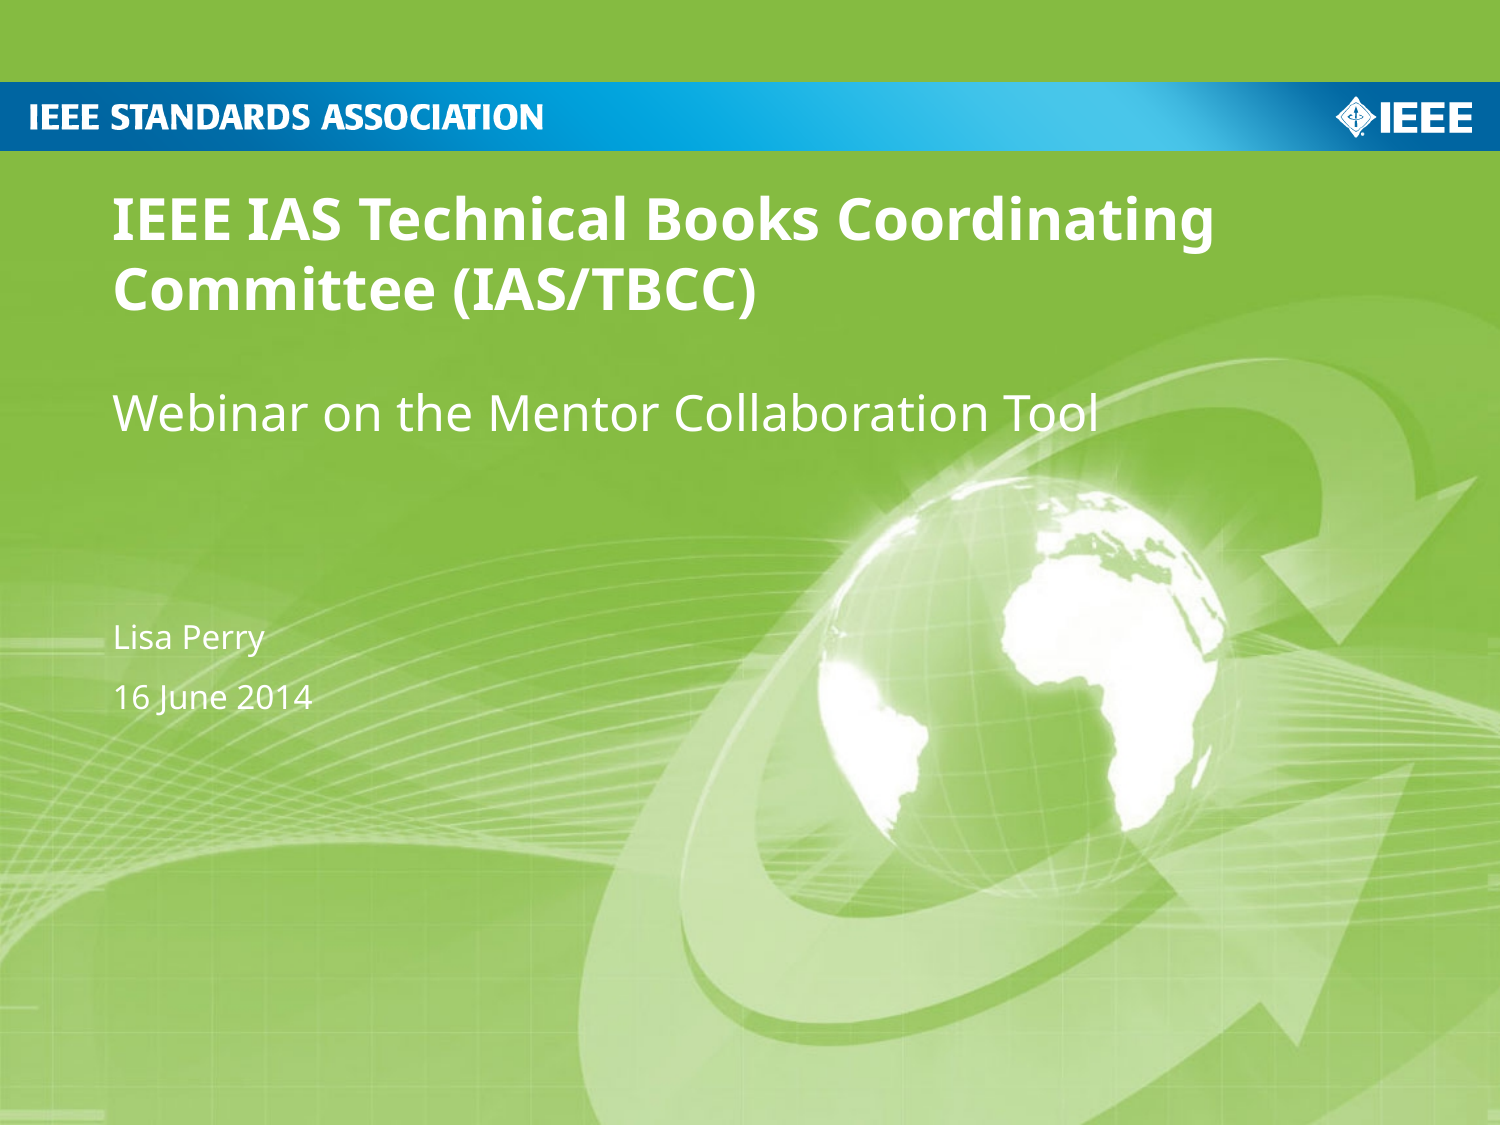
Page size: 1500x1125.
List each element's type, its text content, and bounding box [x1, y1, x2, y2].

subtitle Webinar on the Mentor Collaboration Tool [112, 351, 1388, 440]
list Lisa Perry 16 June 2014 [112, 588, 751, 725]
picture [0, 0, 1500, 1125]
title IEEE IAS Technical Books Coordinating Committee (IAS/TBCC) [112, 234, 1388, 323]
